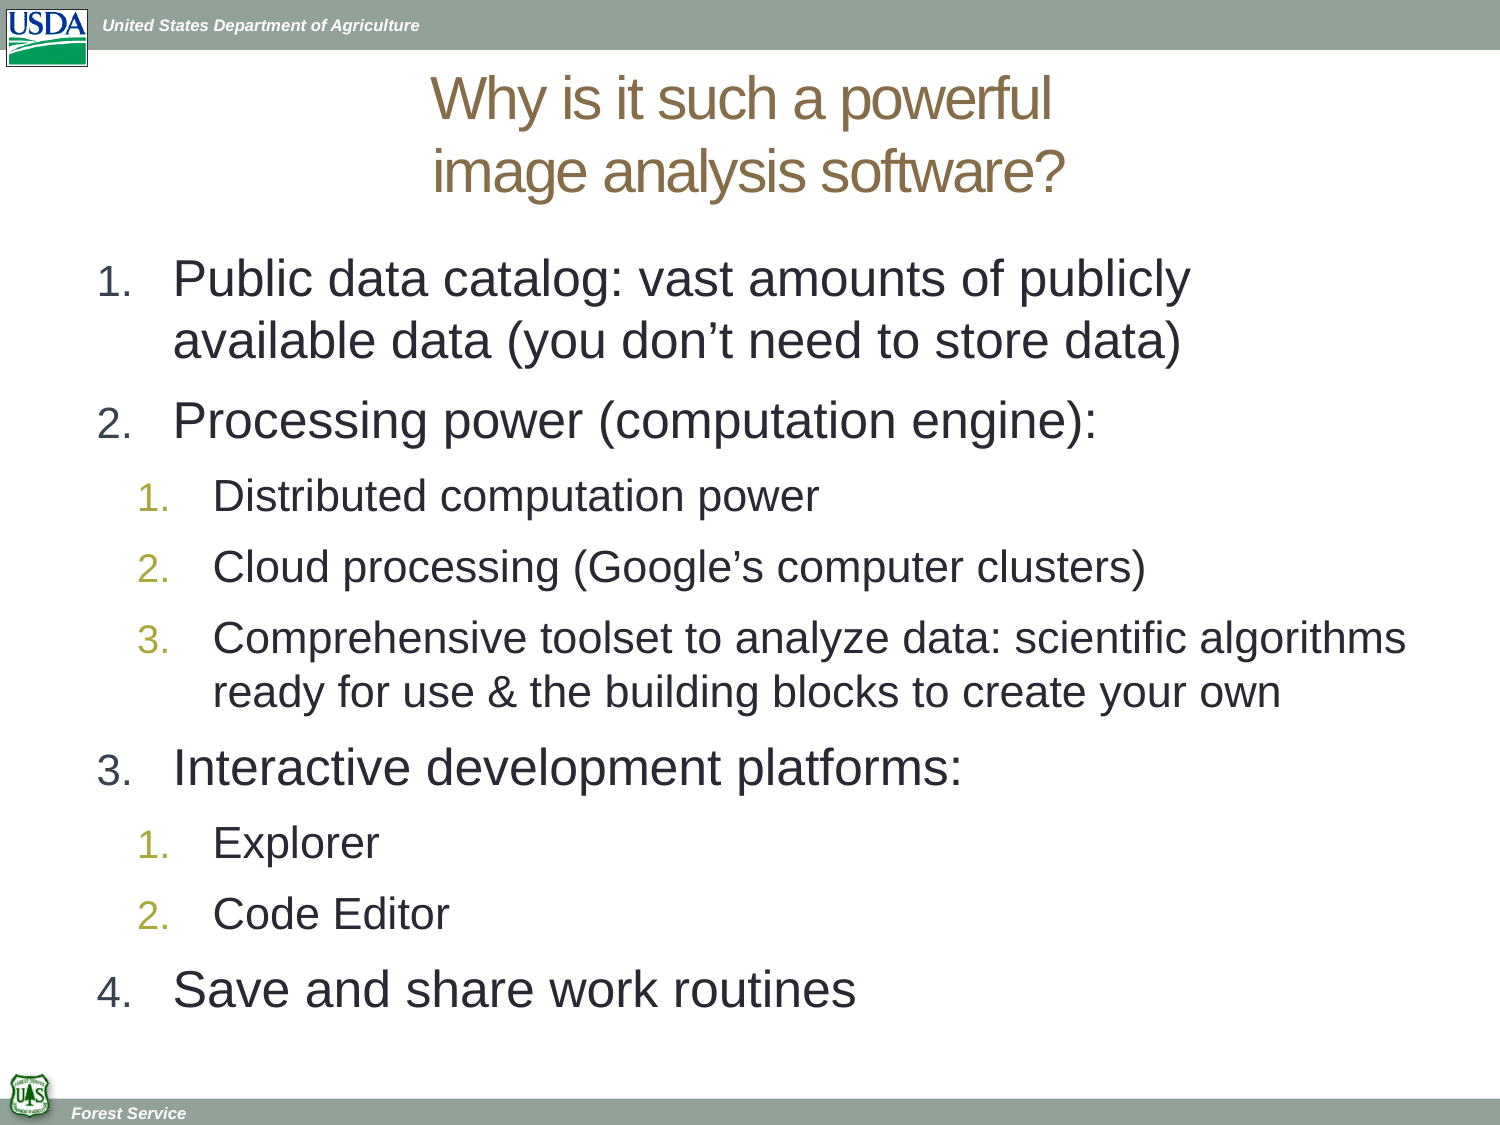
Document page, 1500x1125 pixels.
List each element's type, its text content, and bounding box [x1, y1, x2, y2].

list Public data catalog: vast amounts of publicly available data (you don’t need to store data) Processing power (computation engine): Distributed computation power Cloud processing (Google’s computer clusters) Comprehensive toolset to analyze data: scientific algorithms ready for use & the building blocks to create your own Interactive development platforms: Explorer Code Editor Save and share work routines [75, 237, 1425, 1063]
picture [7, 10, 87, 66]
picture [6, 1071, 54, 1120]
title Why is it such a powerful image analysis software? [75, 50, 1425, 213]
